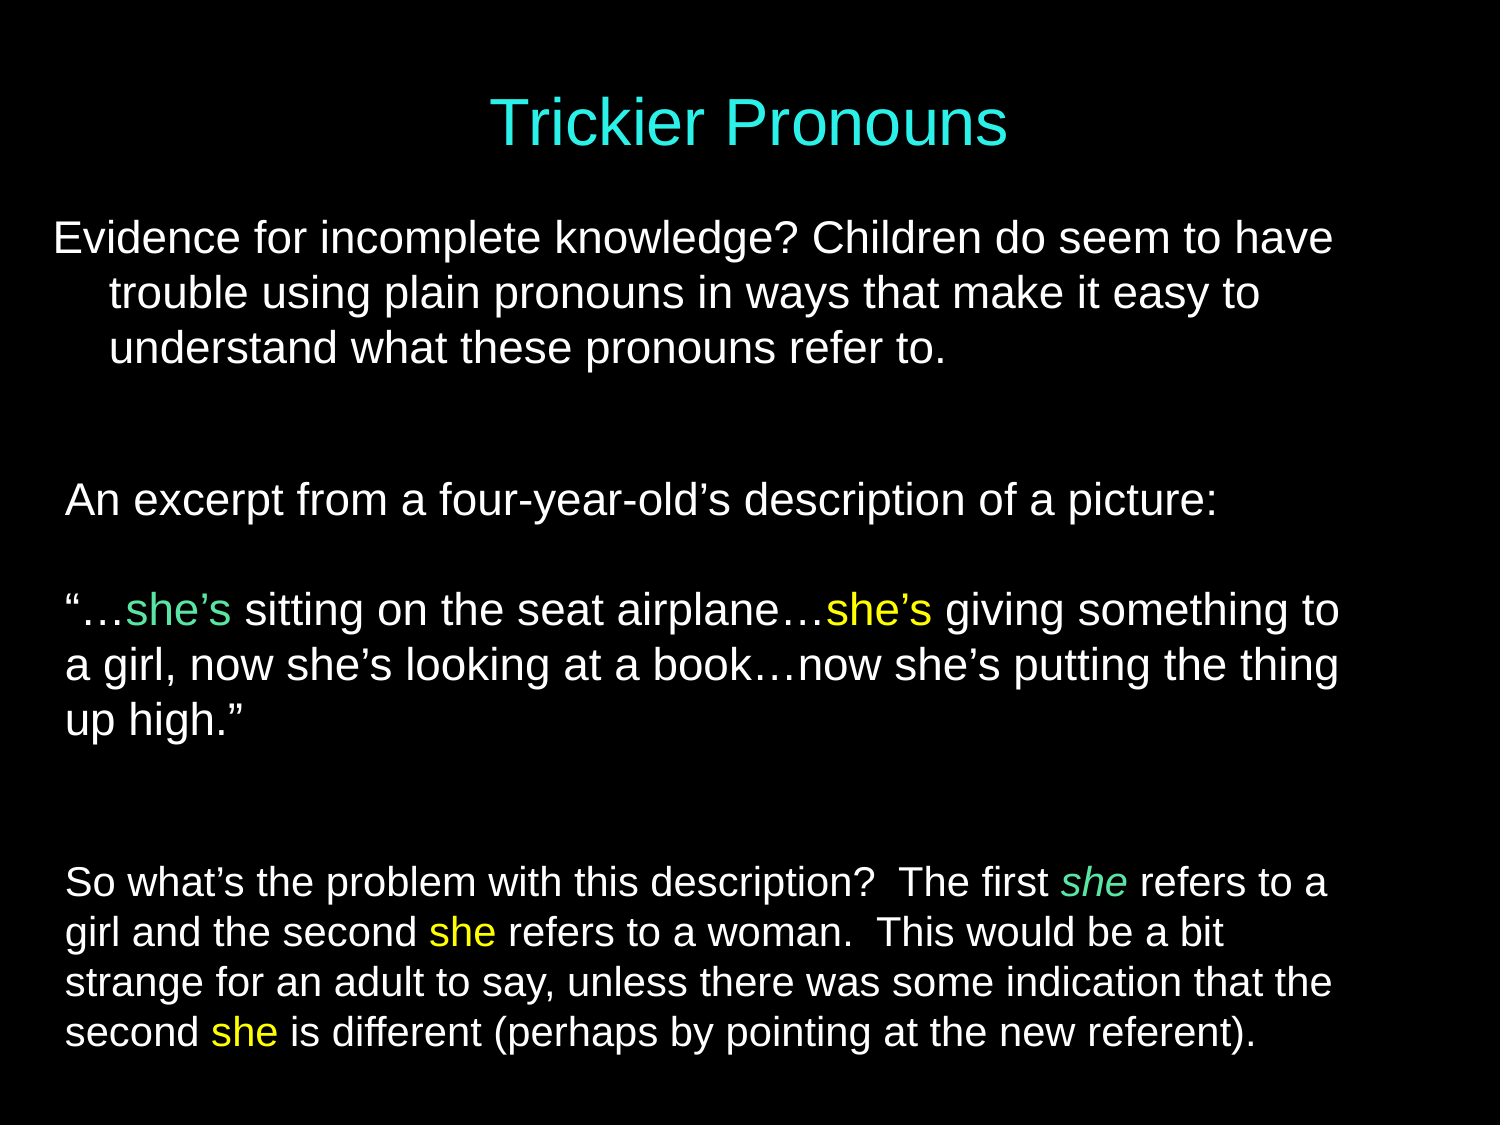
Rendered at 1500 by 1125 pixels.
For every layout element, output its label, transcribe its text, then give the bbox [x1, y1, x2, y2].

list Evidence for incomplete knowledge? Children do seem to have trouble using plain pronouns in ways that make it easy to understand what these pronouns refer to. [37, 199, 1451, 401]
text_box An excerpt from a four-year-old’s description of a picture: “…she’s sitting on the seat airplane…she’s giving something to a girl, now she’s looking at a book…now she’s putting the thing up high.” So what’s the problem with this description? The first she refers to a girl and the second she refers to a woman. This would be a bit strange for an adult to say, unless there was some indication that the second she is different (perhaps by pointing at the new referent). [49, 462, 1388, 1063]
title Trickier Pronouns [112, 24, 1388, 199]
